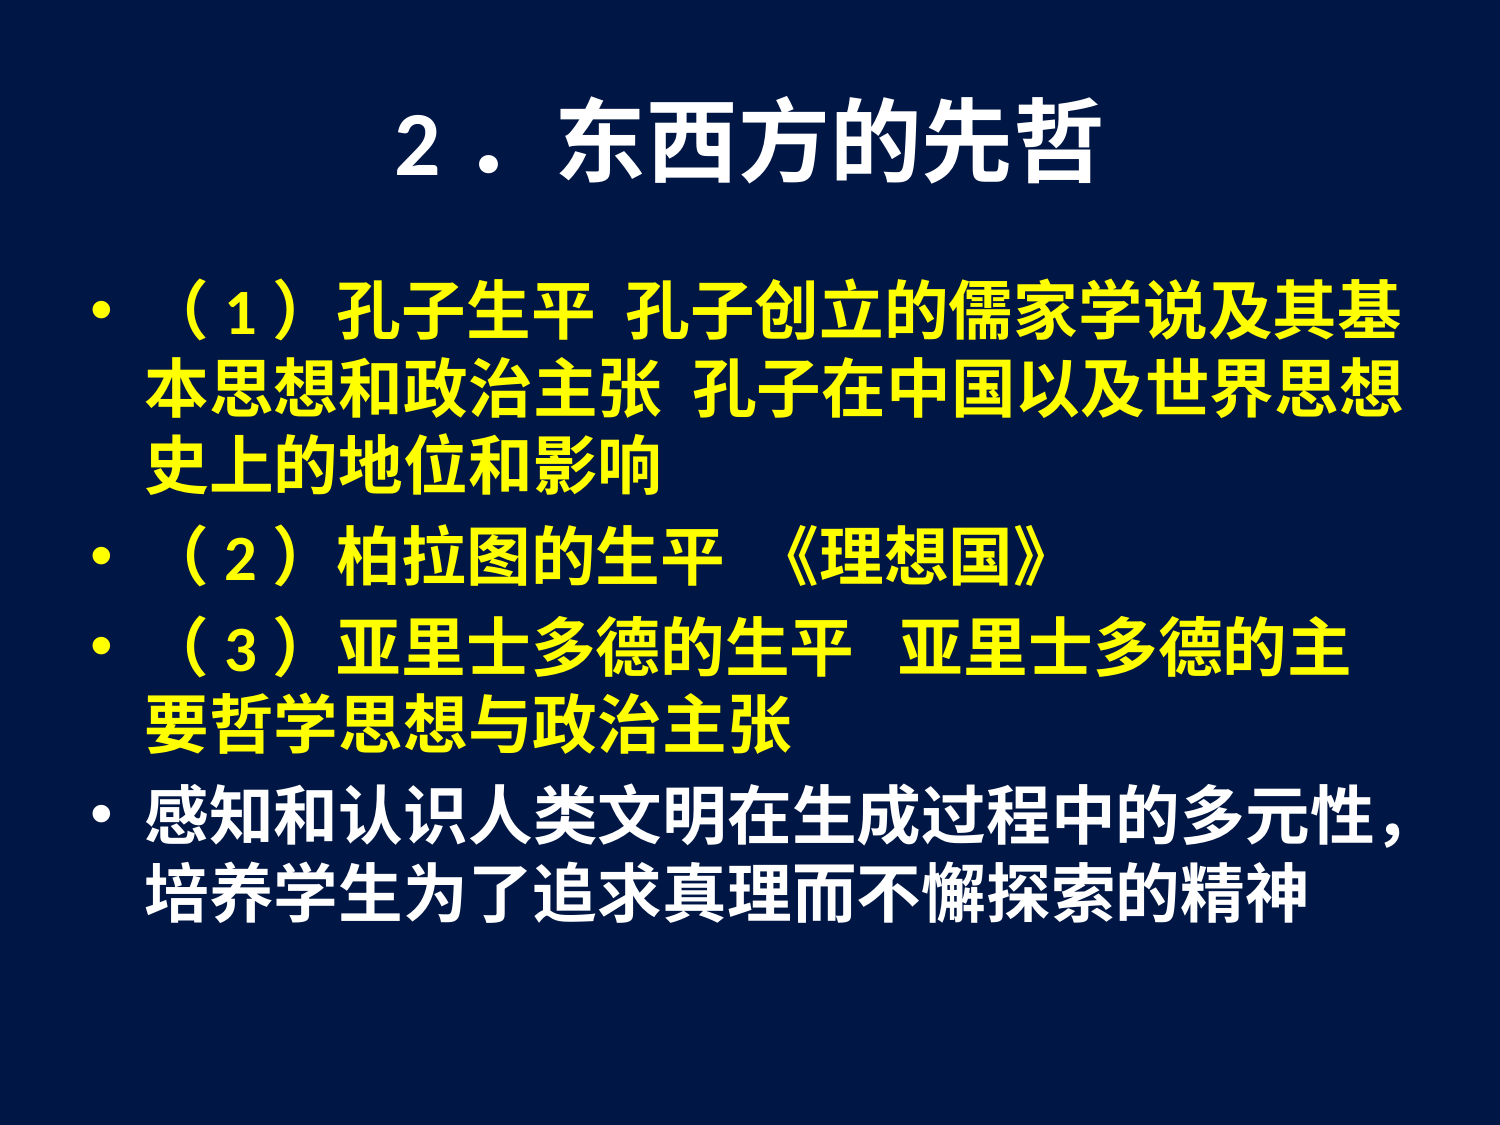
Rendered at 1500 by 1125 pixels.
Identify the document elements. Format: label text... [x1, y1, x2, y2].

title 2．东西方的先哲 [75, 45, 1425, 233]
list （1）孔子生平 孔子创立的儒家学说及其基本思想和政治主张 孔子在中国以及世界思想史上的地位和影响 （2）柏拉图的生平 《理想国》 （3）亚里士多德的生平 亚里士多德的主要哲学思想与政治主张 感知和认识人类文明在生成过程中的多元性，培养学生为了追求真理而不懈探索的精神 [75, 262, 1425, 1005]
